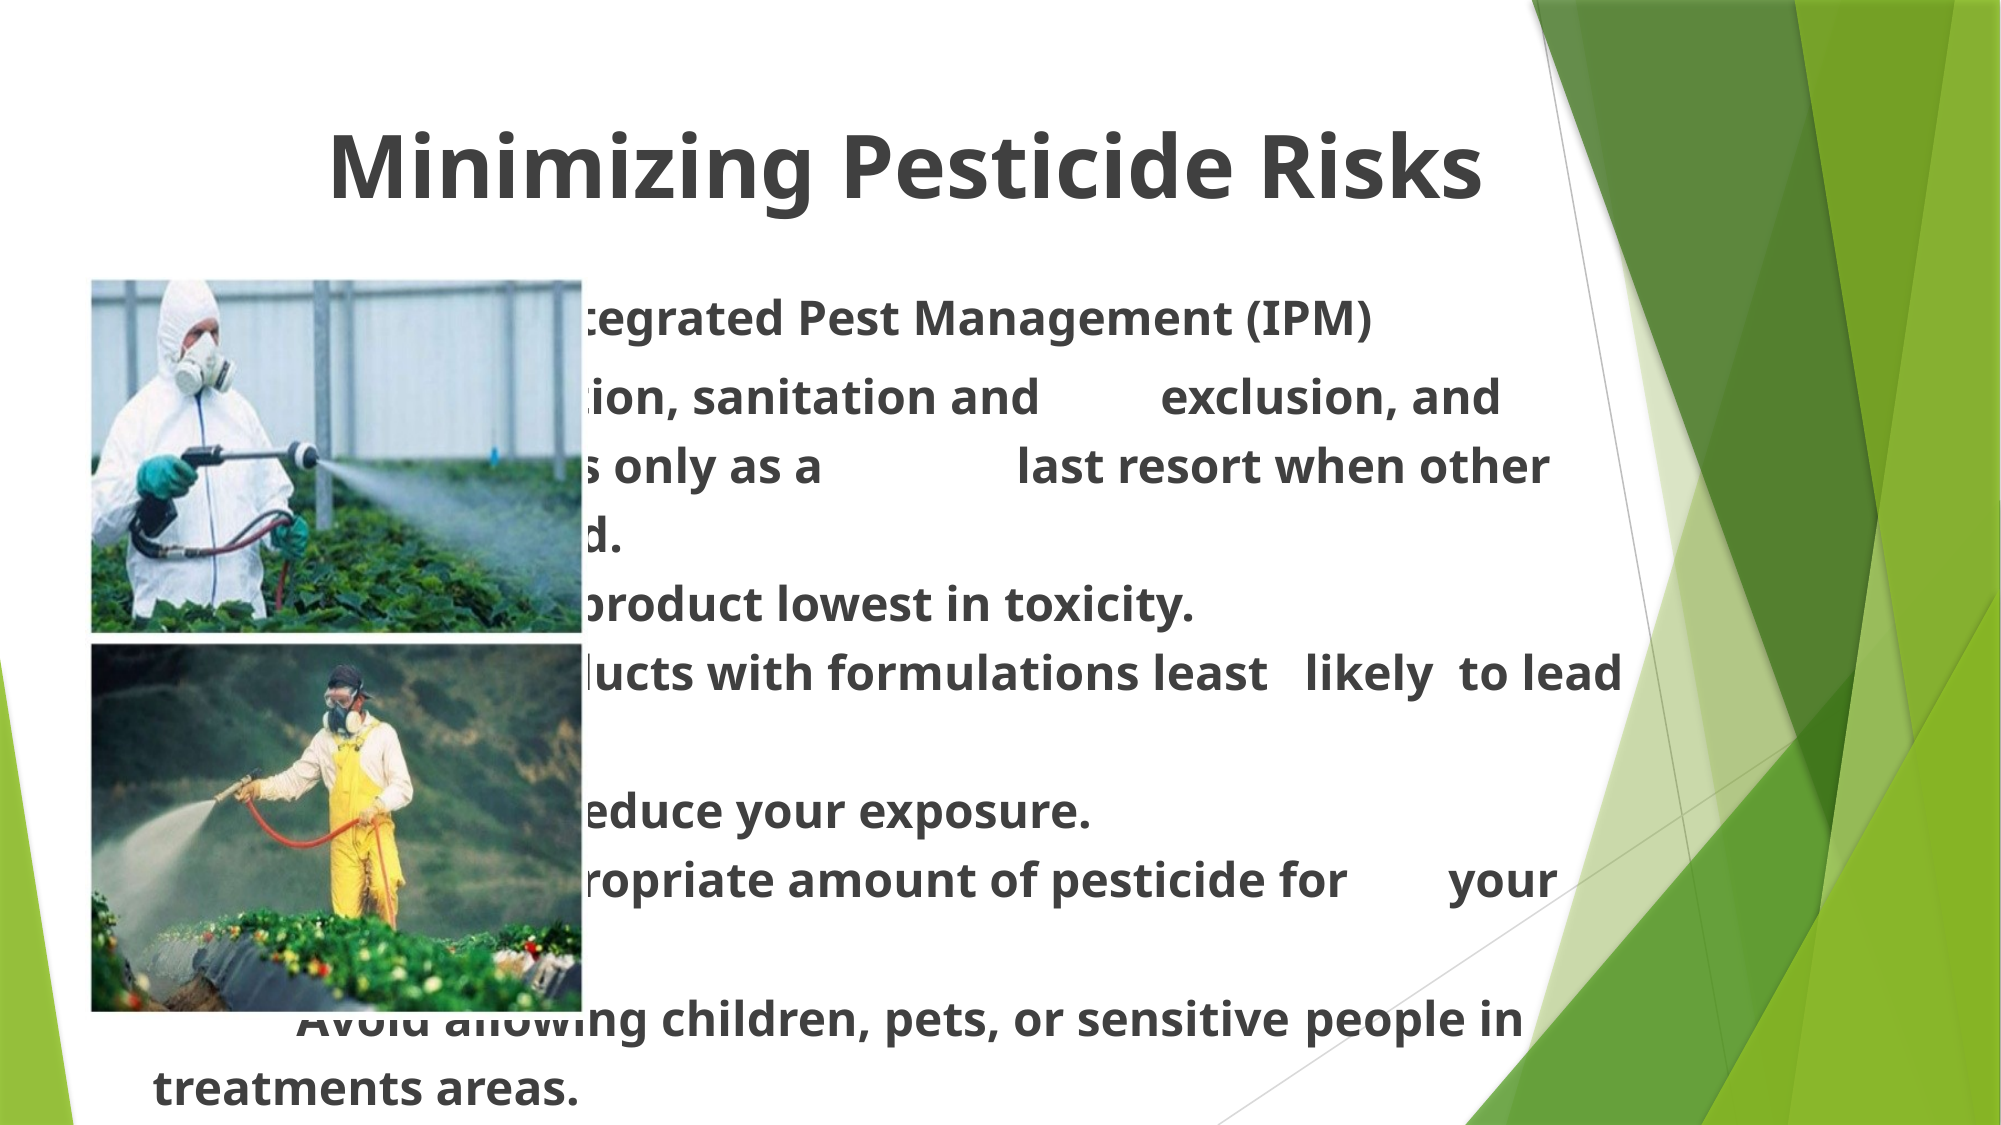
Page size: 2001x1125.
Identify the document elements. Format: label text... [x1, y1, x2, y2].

picture [84, 277, 589, 1021]
text_box Minimizing Pesticide Risks Adopt an Integrated Pest Management (IPM) approach: prevention, sanitation and exclusion, and utilizing pesticides only as a last resort when other options have failed. Choose the product lowest in toxicity. Choose products with formulations least likely to lead to exposure. Use PPE to reduce your exposure. Use the appropriate amount of pesticide for your job. Avoid allowing children, pets, or sensitive people in treatments areas. [137, 82, 1675, 1125]
